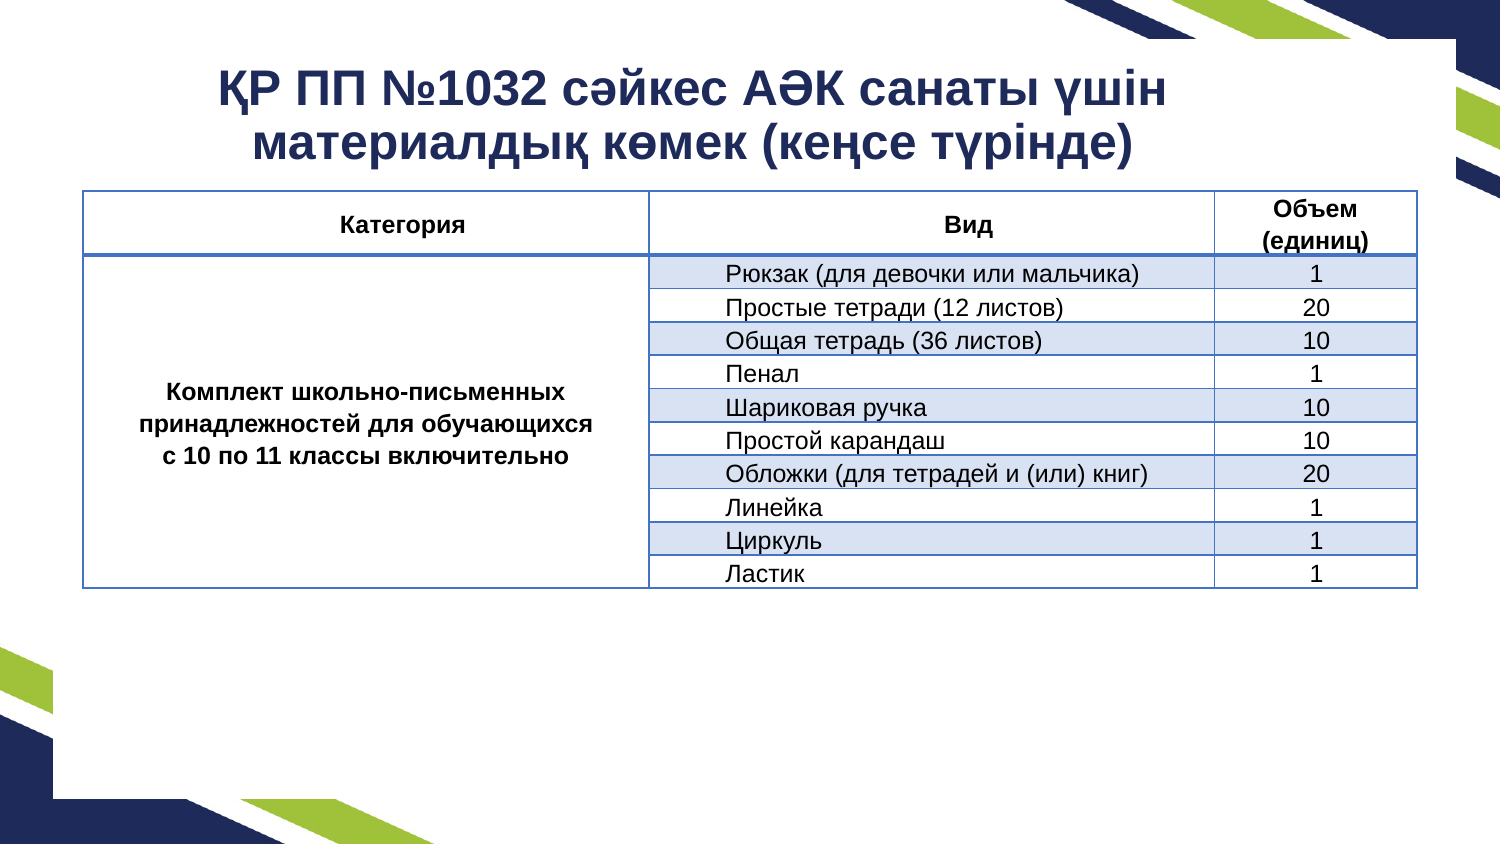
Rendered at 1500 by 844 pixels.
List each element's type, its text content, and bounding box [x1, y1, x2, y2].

table_header Объем (единиц) [1215, 192, 1416, 253]
table_cell 1 [1215, 523, 1416, 554]
table_cell Ластик [650, 556, 1214, 587]
table_cell 10 [1215, 423, 1416, 454]
table_cell Обложки (для тетрадей и (или) книг) [650, 456, 1214, 488]
table_cell 10 [1215, 323, 1416, 354]
table_cell 10 [1215, 389, 1416, 421]
table_header Категория [84, 192, 648, 253]
text_box ҚР ПП №1032 сәйкес АӘК санаты үшін материалдық көмек (кеңсе түрінде) [53, 76, 1333, 157]
table_cell Шариковая ручка [650, 389, 1214, 421]
picture [0, 0, 1500, 844]
table_cell Линейка [650, 489, 1214, 521]
table_cell 20 [1215, 456, 1416, 488]
table_cell 1 [1215, 356, 1416, 388]
table_cell 20 [1215, 289, 1416, 321]
table_cell Комплект школьно-письменных принадлежностей для обучающихся с 10 по 11 классы включительно [84, 257, 648, 587]
table_cell 1 [1215, 489, 1416, 521]
table_cell 1 [1215, 556, 1416, 587]
table_cell Пенал [650, 356, 1214, 388]
table_cell Рюкзак (для девочки или мальчика) [650, 257, 1214, 288]
table_cell Простой карандаш [650, 423, 1214, 454]
table_cell Простые тетради (12 листов) [650, 289, 1214, 321]
table_cell Циркуль [650, 523, 1214, 554]
table_header Вид [650, 192, 1214, 253]
table_cell Общая тетрадь (36 листов) [650, 323, 1214, 354]
table_cell 1 [1215, 257, 1416, 288]
